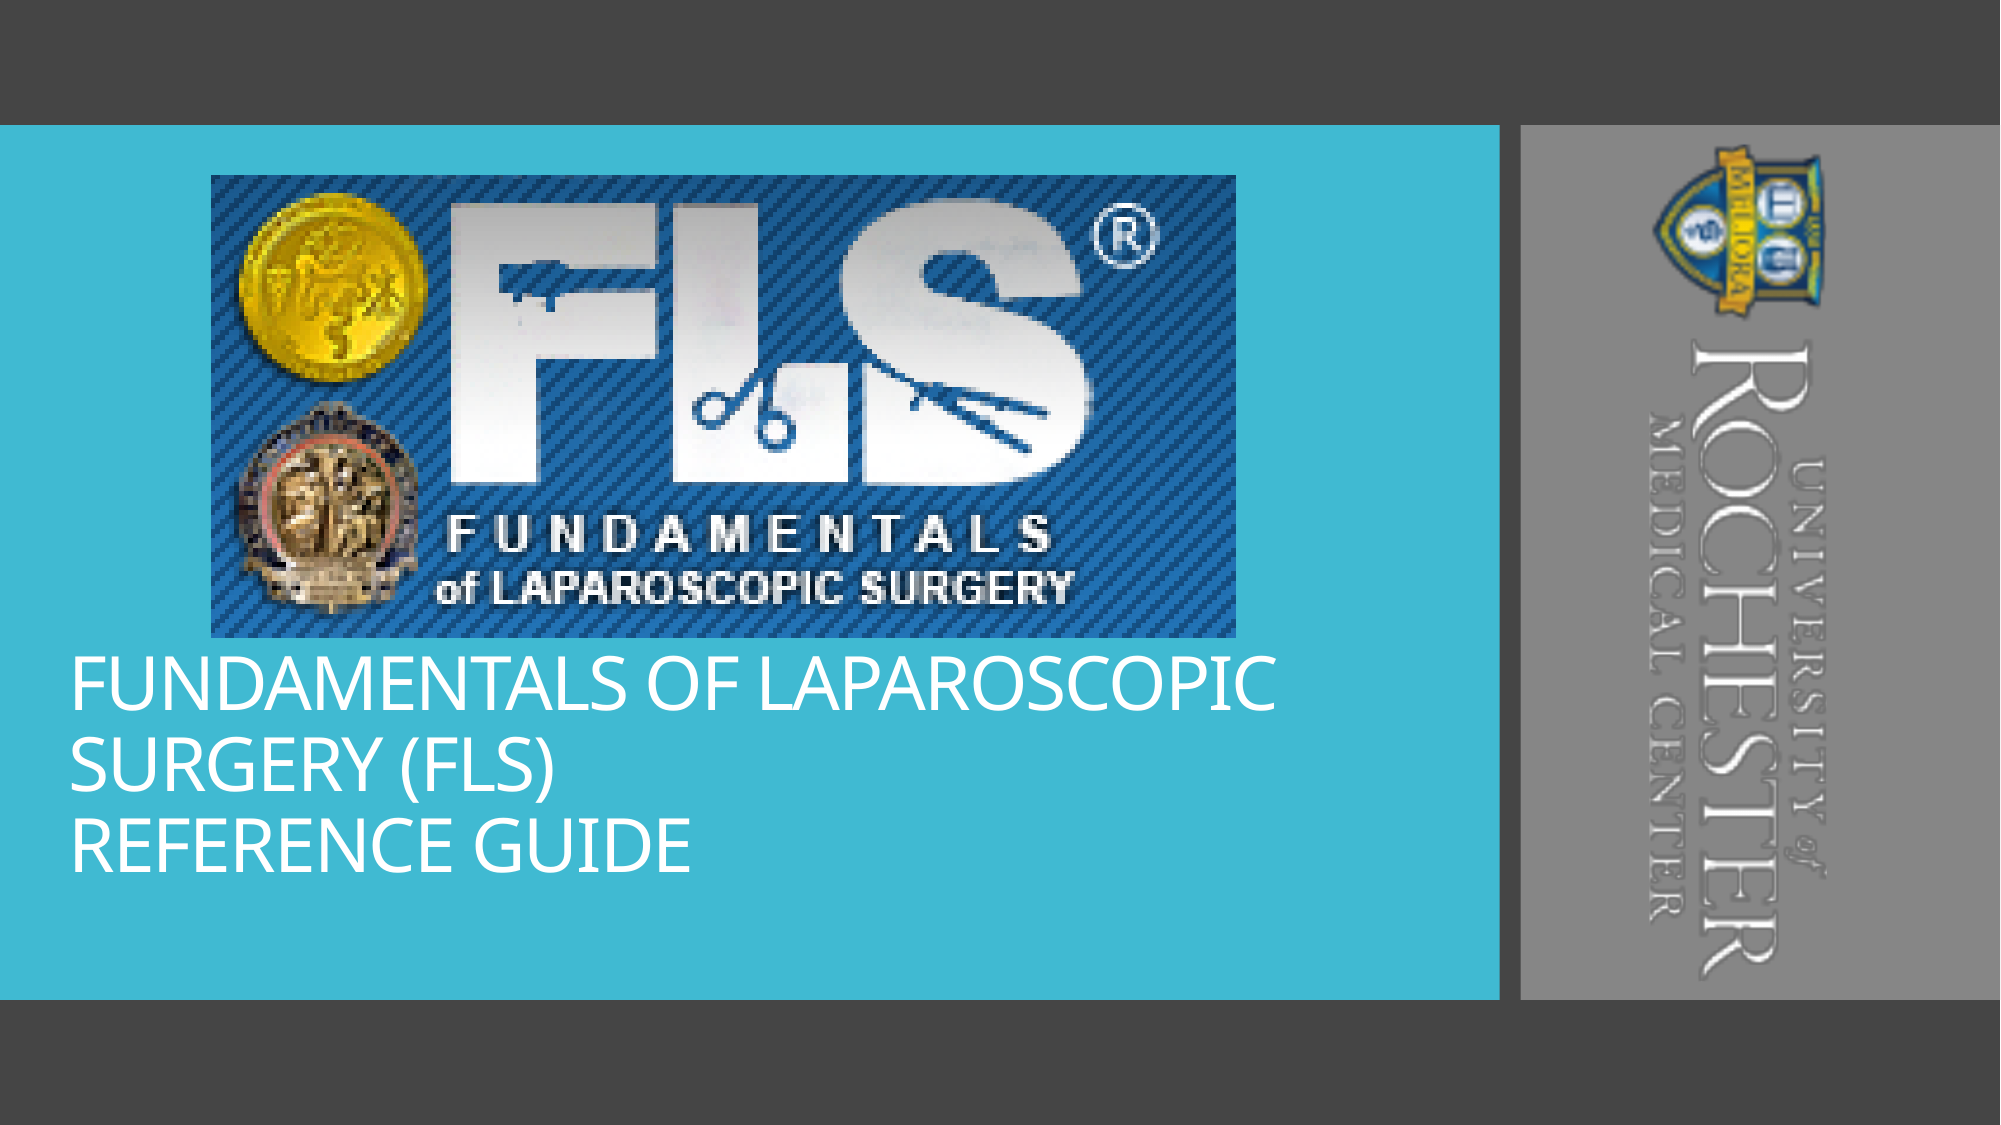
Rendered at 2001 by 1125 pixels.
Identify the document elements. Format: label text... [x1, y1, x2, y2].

title Fundamentals of Laparoscopic Surgery (FLS) Reference guide [53, 637, 1592, 986]
picture [211, 175, 1236, 638]
picture [1318, 145, 2000, 981]
